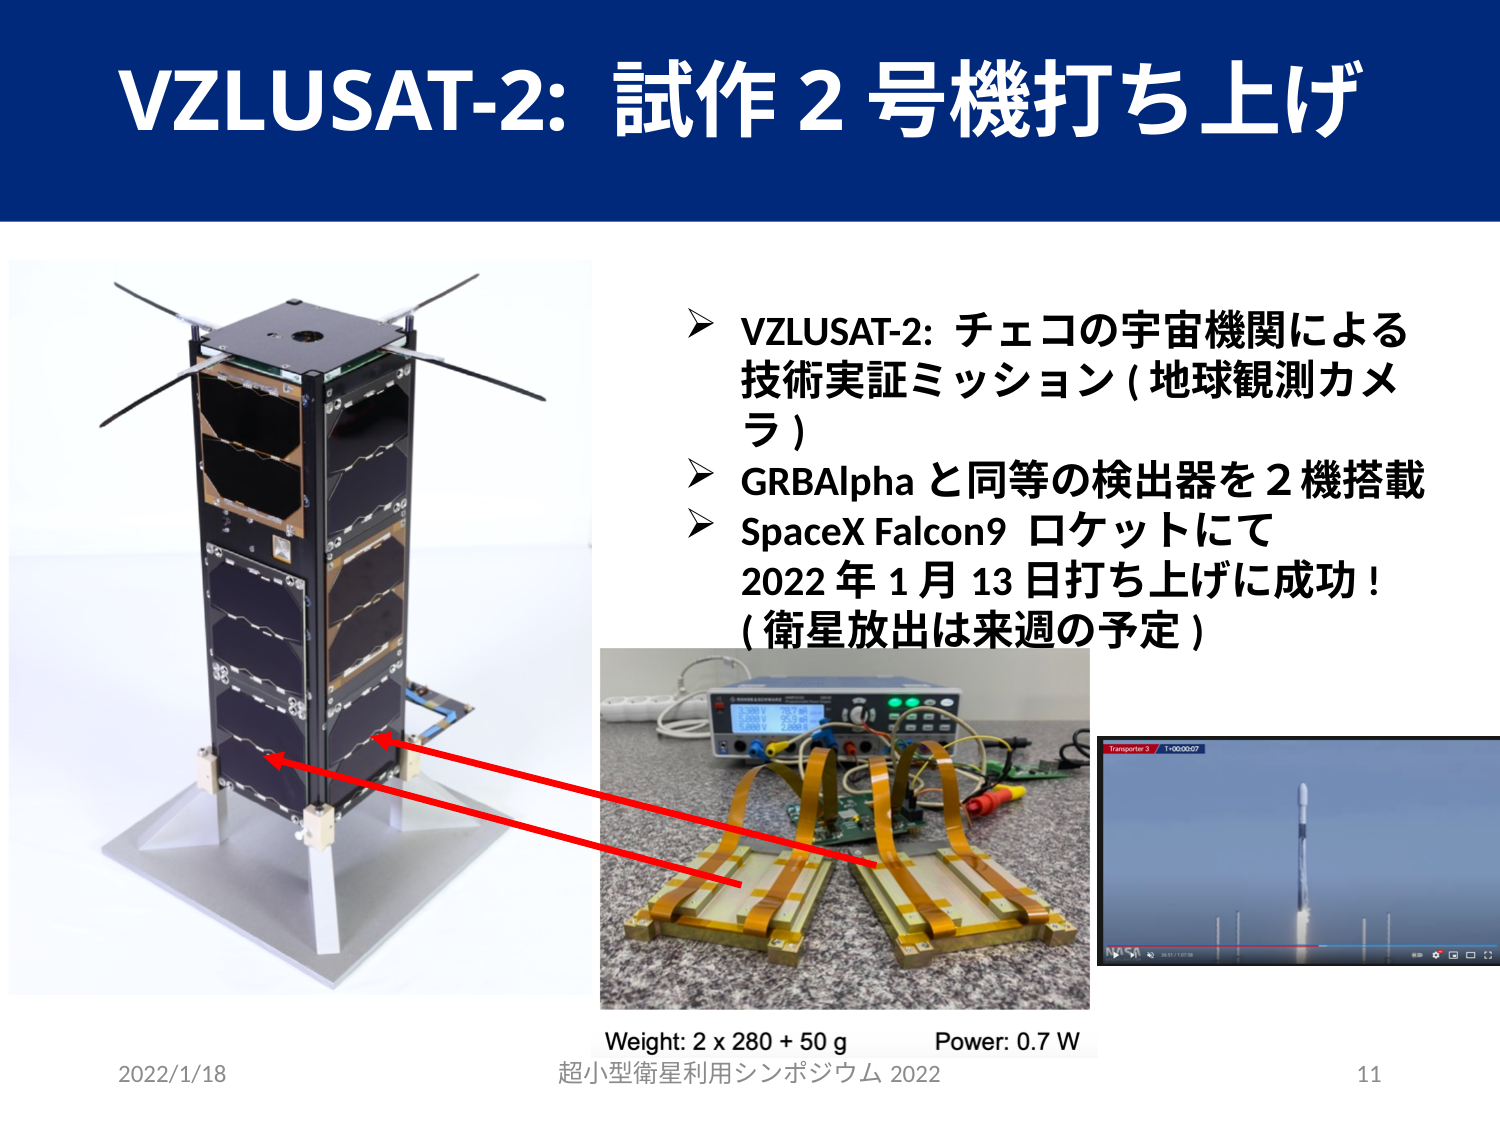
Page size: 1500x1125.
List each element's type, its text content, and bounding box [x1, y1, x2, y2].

picture [1097, 736, 1500, 966]
text_box [0, 0, 1500, 223]
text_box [370, 736, 877, 866]
footer 超小型衛星利用シンポジウム2022 [496, 1042, 1004, 1103]
slide_number 11 [1059, 1042, 1397, 1103]
picture [0, 260, 668, 995]
title VZLUSAT-2: 試作2号機打ち上げ [103, 0, 1500, 213]
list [590, 642, 1098, 1058]
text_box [262, 756, 742, 886]
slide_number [103, 1042, 441, 1103]
text_box VZLUSAT-2: チェコの宇宙機関による技術実証ミッション(地球観測カメラ) GRBAlphaと同等の検出器を２機搭載 SpaceX Falcon9 ロケットにて 2022年1月13日打ち上げに成功! (衛星放出は来週の予定) [669, 296, 1449, 662]
